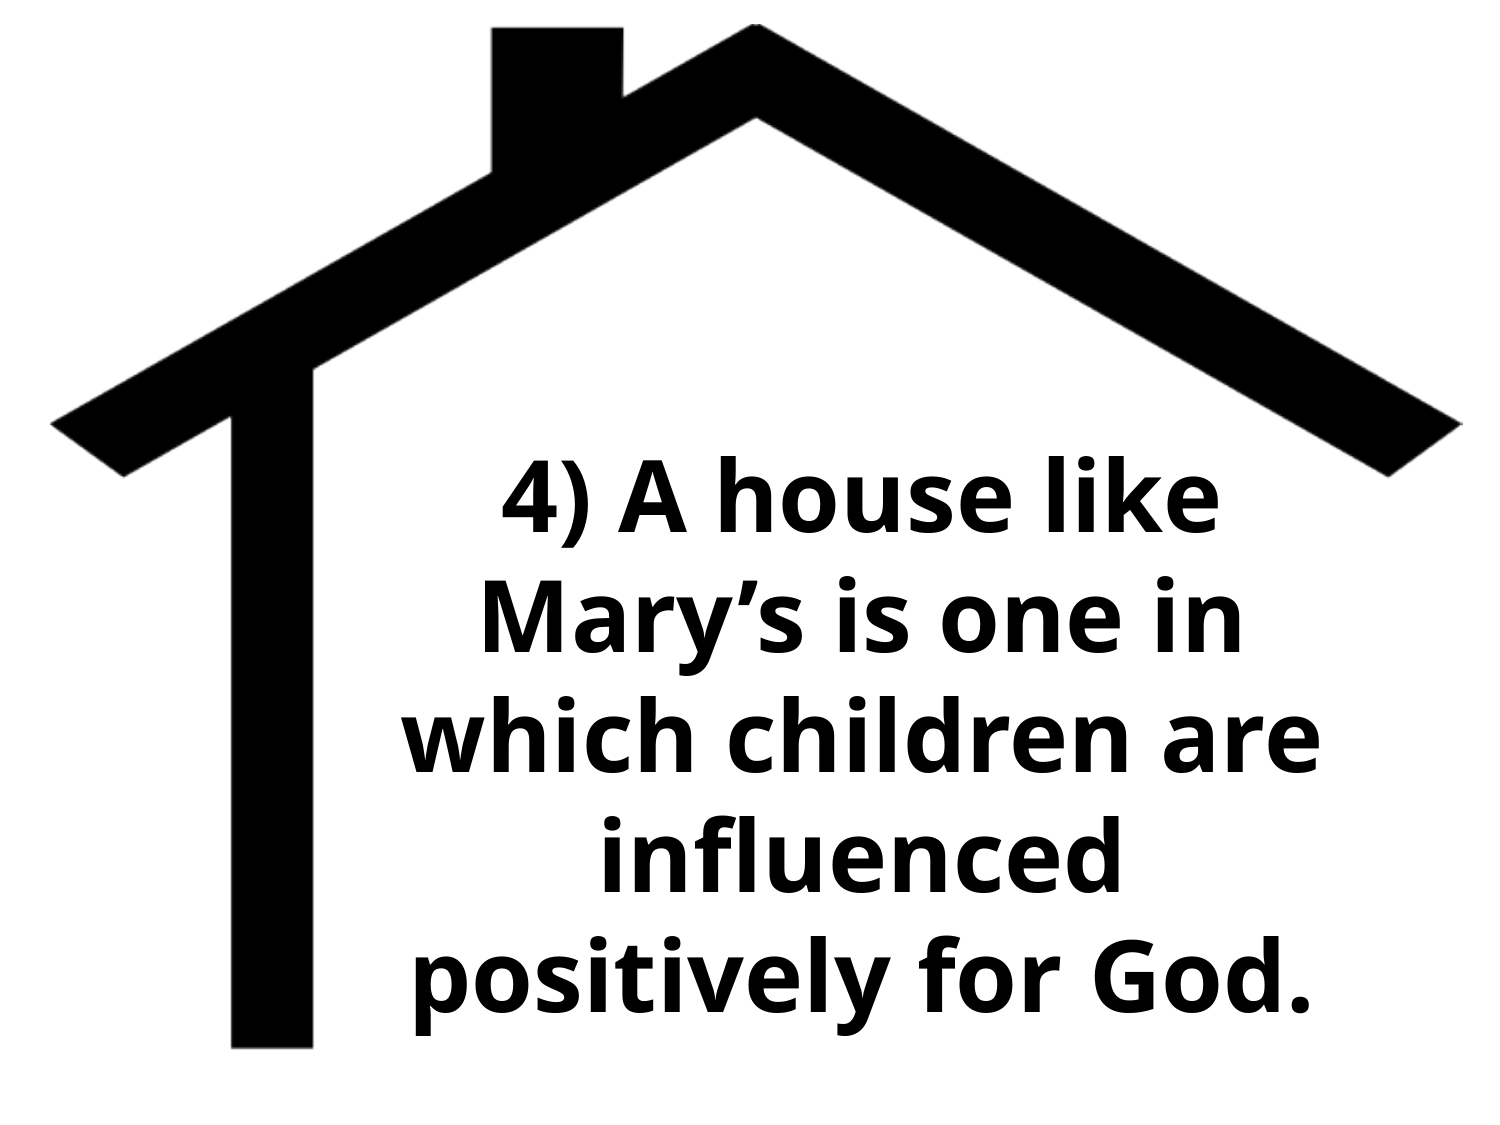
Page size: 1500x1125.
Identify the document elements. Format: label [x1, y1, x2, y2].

picture [49, 24, 1463, 1088]
